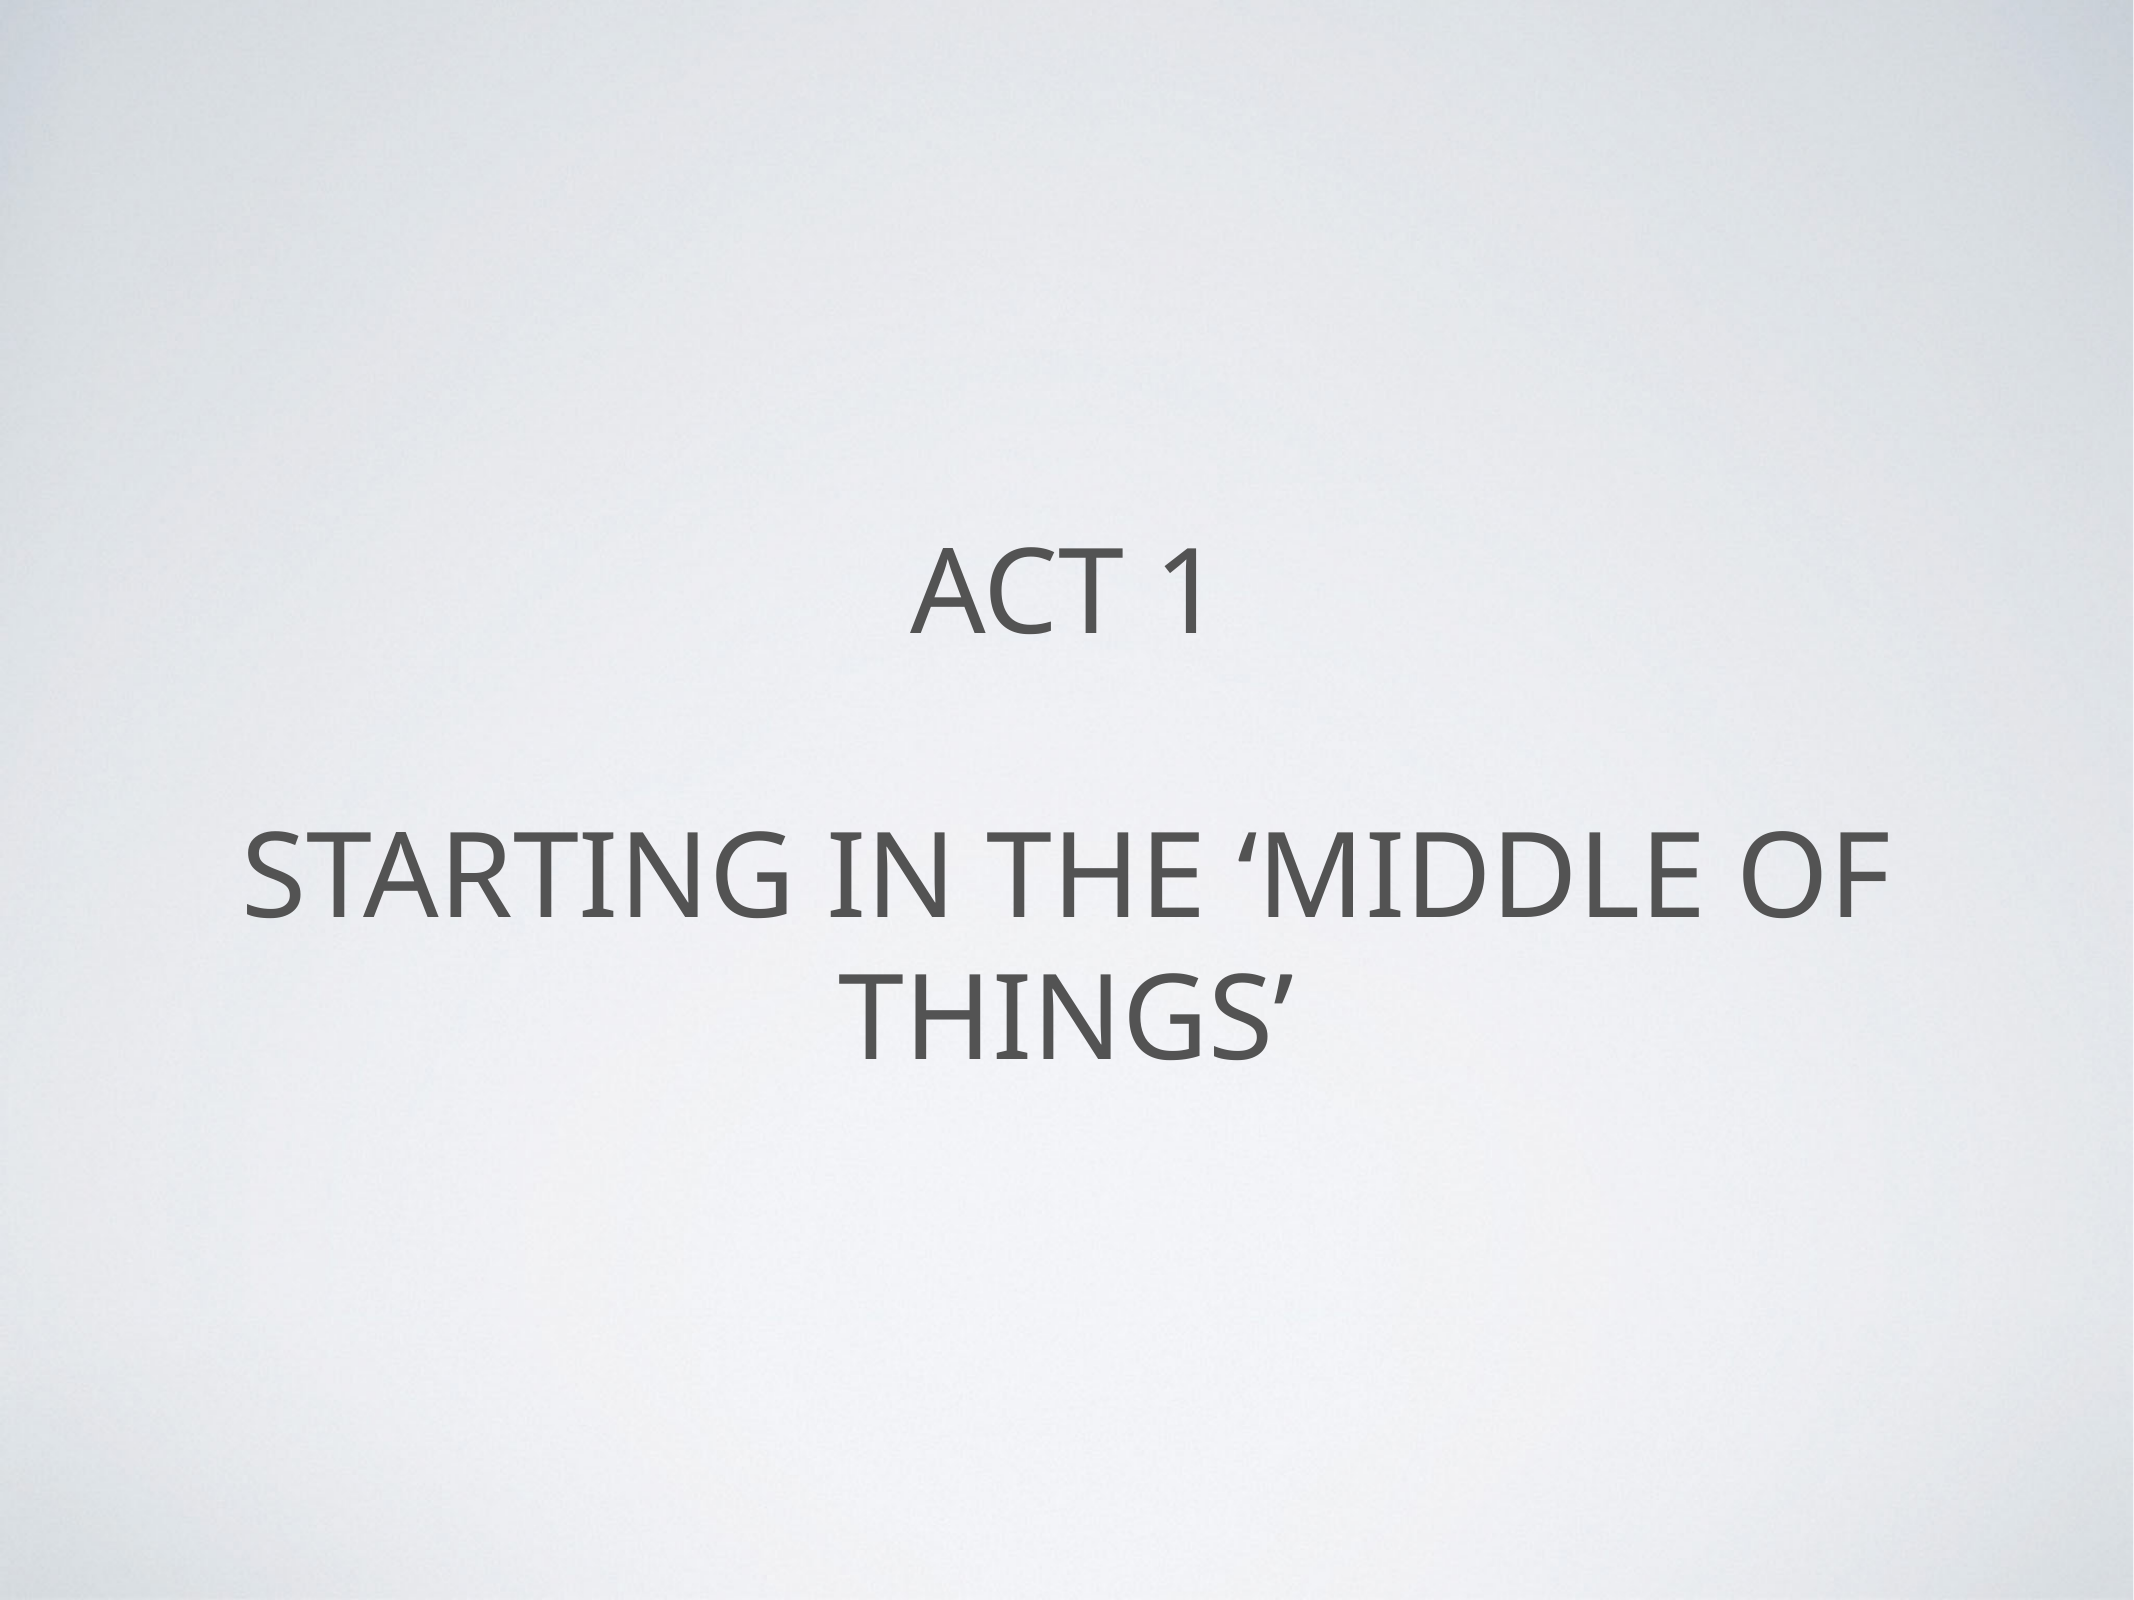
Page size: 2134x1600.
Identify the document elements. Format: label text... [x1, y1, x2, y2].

title Act 1 Starting in the ‘middle of things’ [57, 532, 2076, 1066]
picture [0, 0, 2134, 1600]
